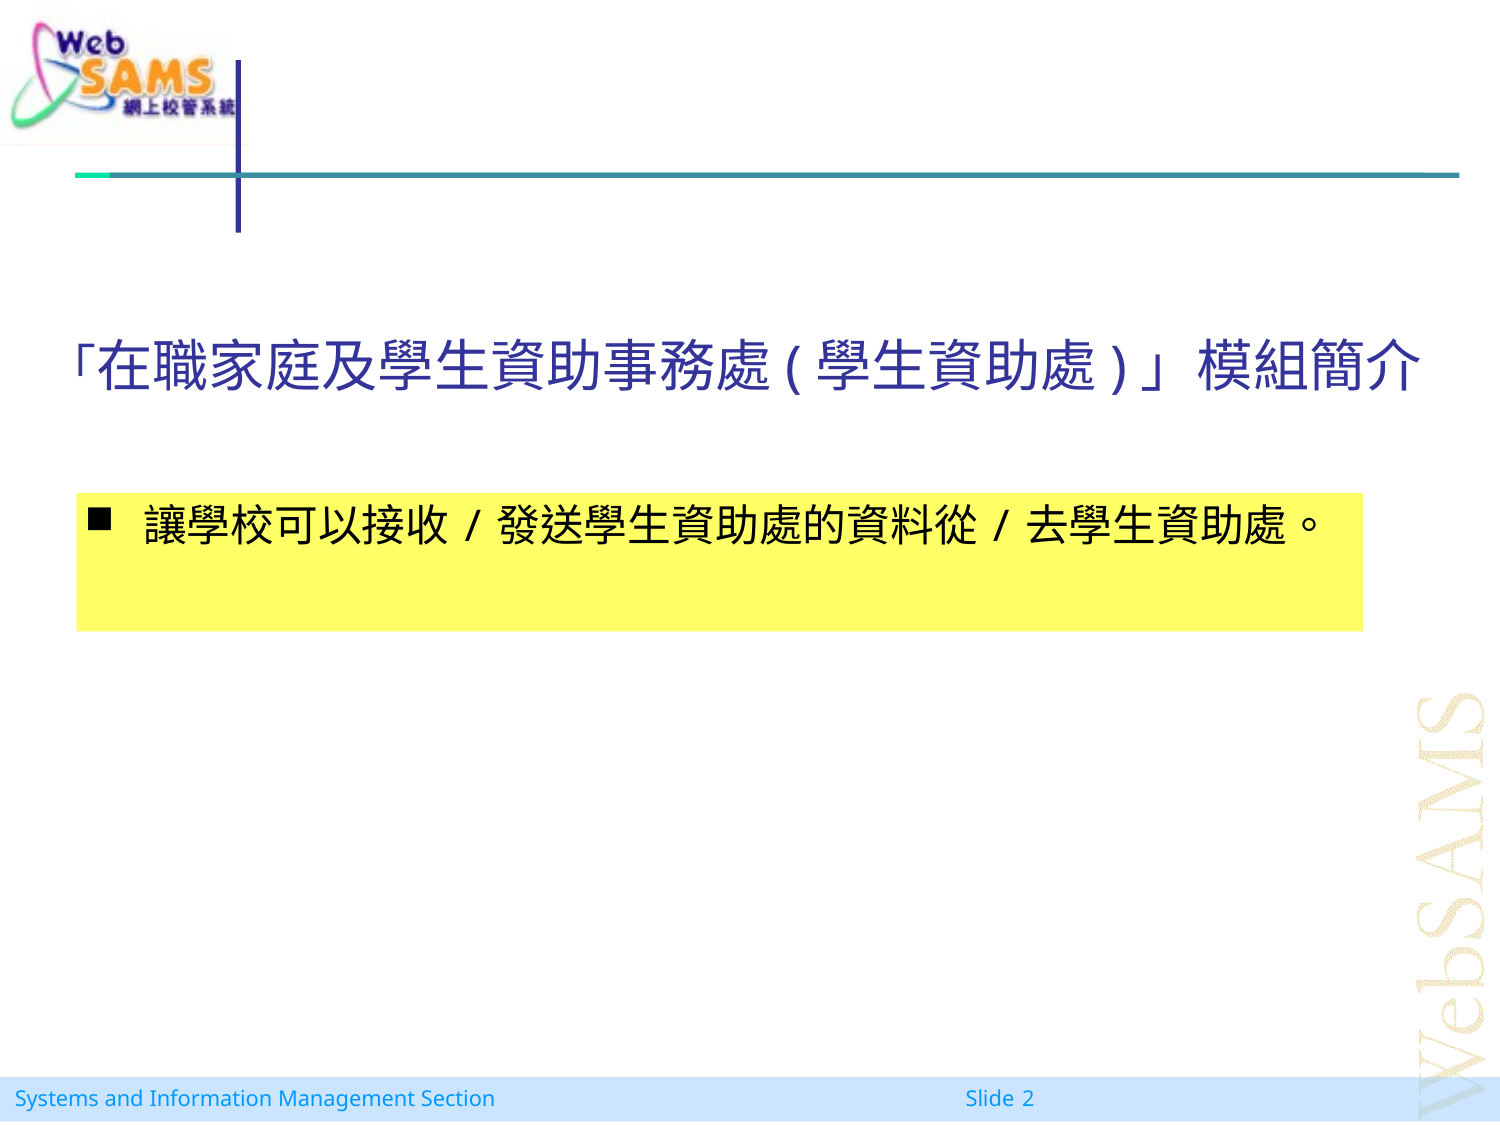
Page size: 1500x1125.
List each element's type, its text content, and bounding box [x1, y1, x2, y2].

text_box 讓學校可以接收/發送學生資助處的資料從/去學生資助處。 [76, 493, 1363, 632]
picture [0, 0, 250, 146]
text_box 「在職家庭及學生資助事務處(學生資助處)」模組簡介 [35, 290, 1500, 404]
picture [1391, 685, 1500, 1077]
